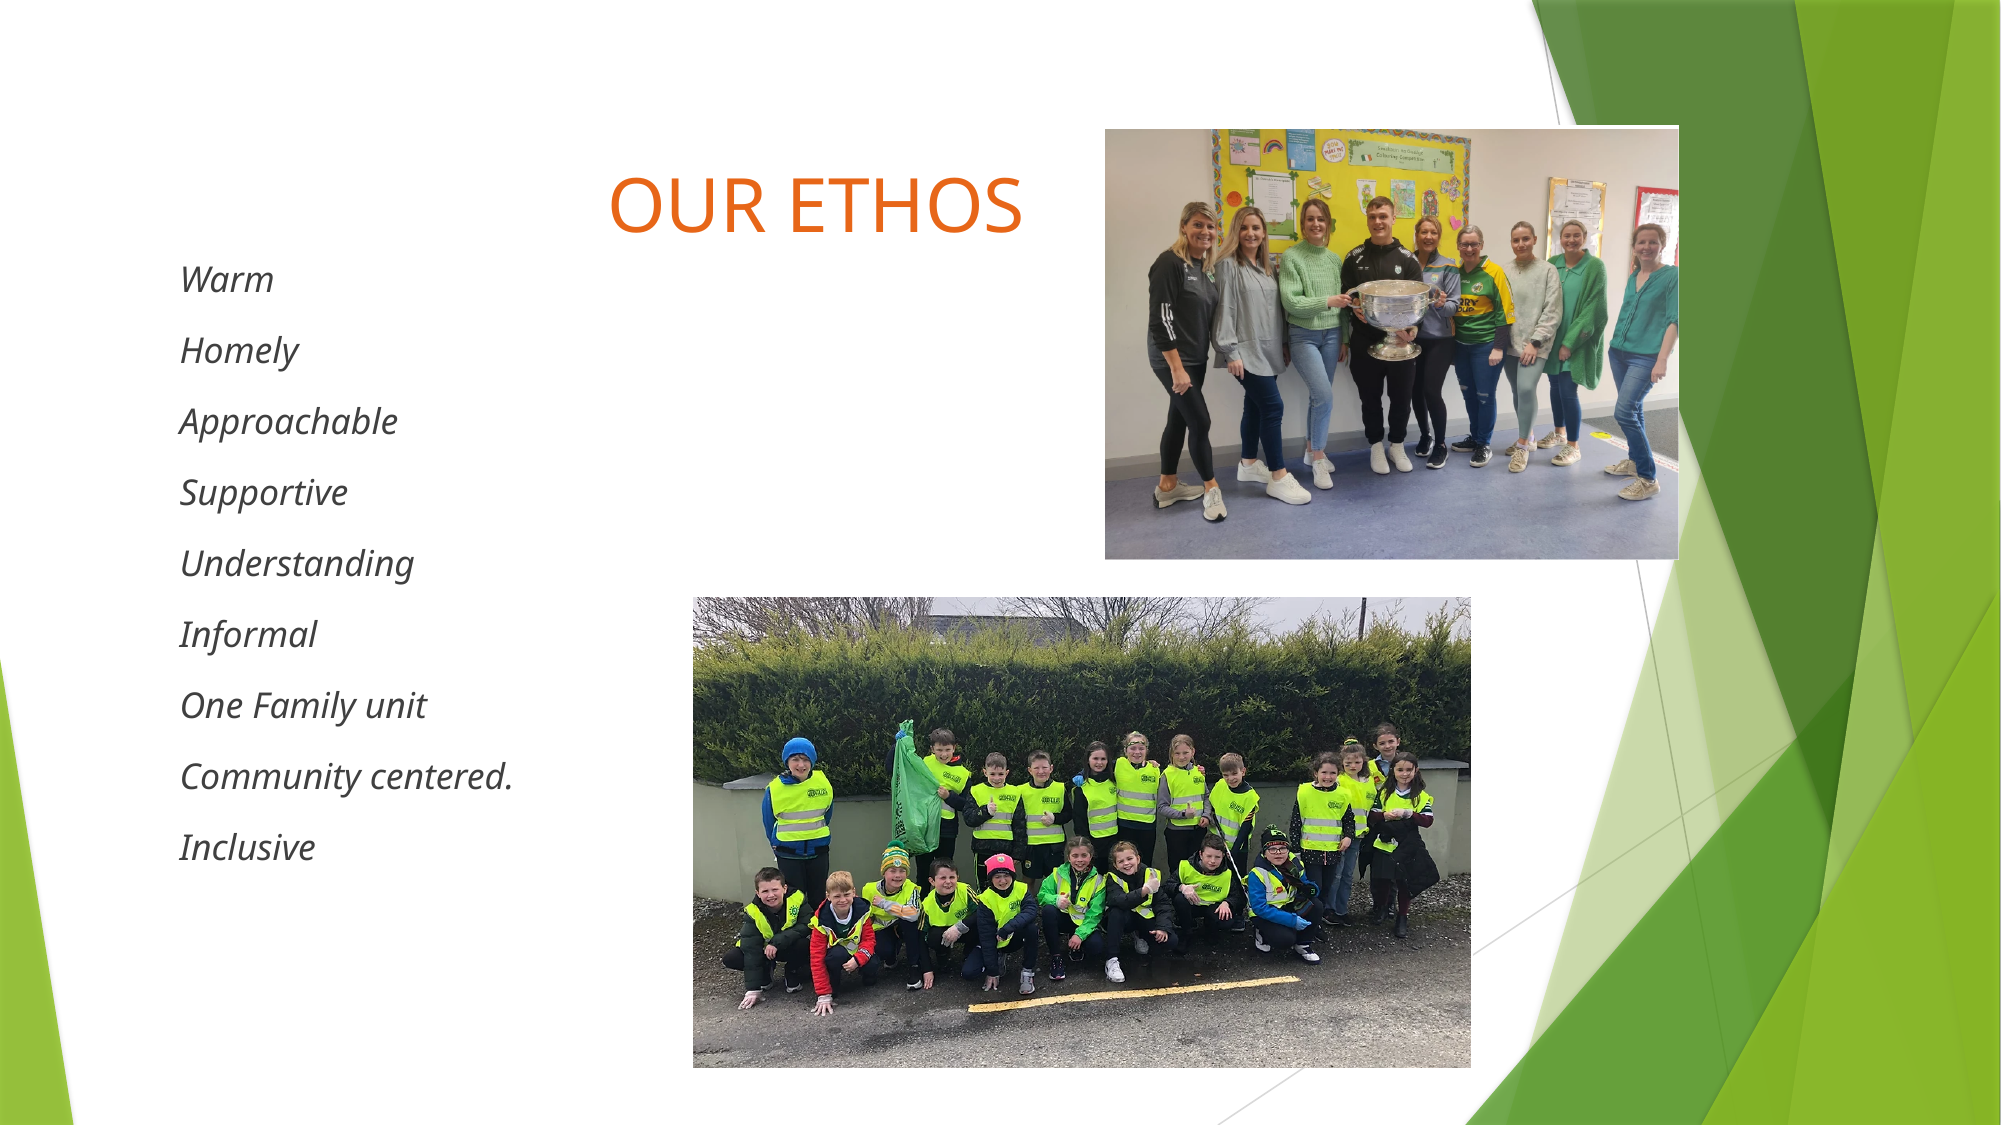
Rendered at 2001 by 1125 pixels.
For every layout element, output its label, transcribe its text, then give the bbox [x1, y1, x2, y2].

picture [692, 596, 1474, 1068]
list Warm Homely Approachable Supportive Understanding Informal One Family unit Community centered. Inclusive [111, 241, 798, 878]
picture [1100, 125, 1679, 560]
title OUR ETHOS [111, 99, 1522, 317]
